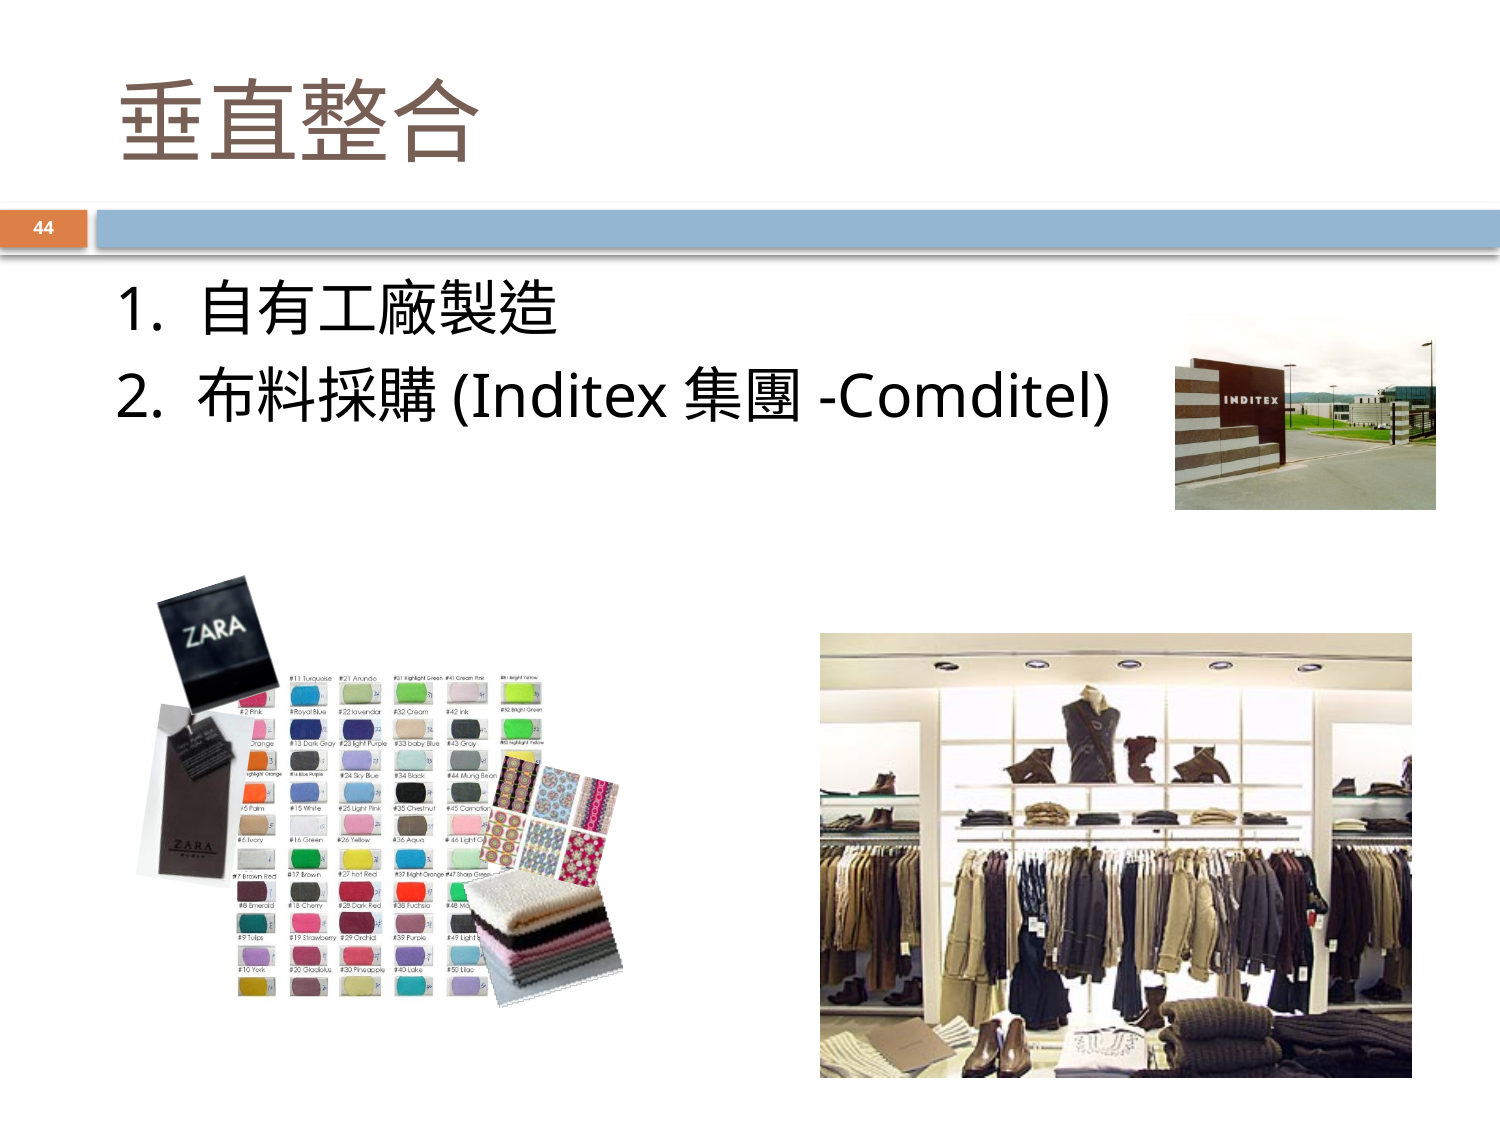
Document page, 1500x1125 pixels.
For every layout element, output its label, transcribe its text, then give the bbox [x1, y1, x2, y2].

picture [820, 632, 1412, 1078]
slide_number 44 [0, 208, 88, 249]
title 垂直整合 [100, 37, 1439, 201]
picture [136, 574, 623, 1008]
picture [1174, 314, 1436, 510]
list 1. 自有工廠製造 2. 布料採購(Inditex集團-Comditel) [100, 262, 1439, 1001]
